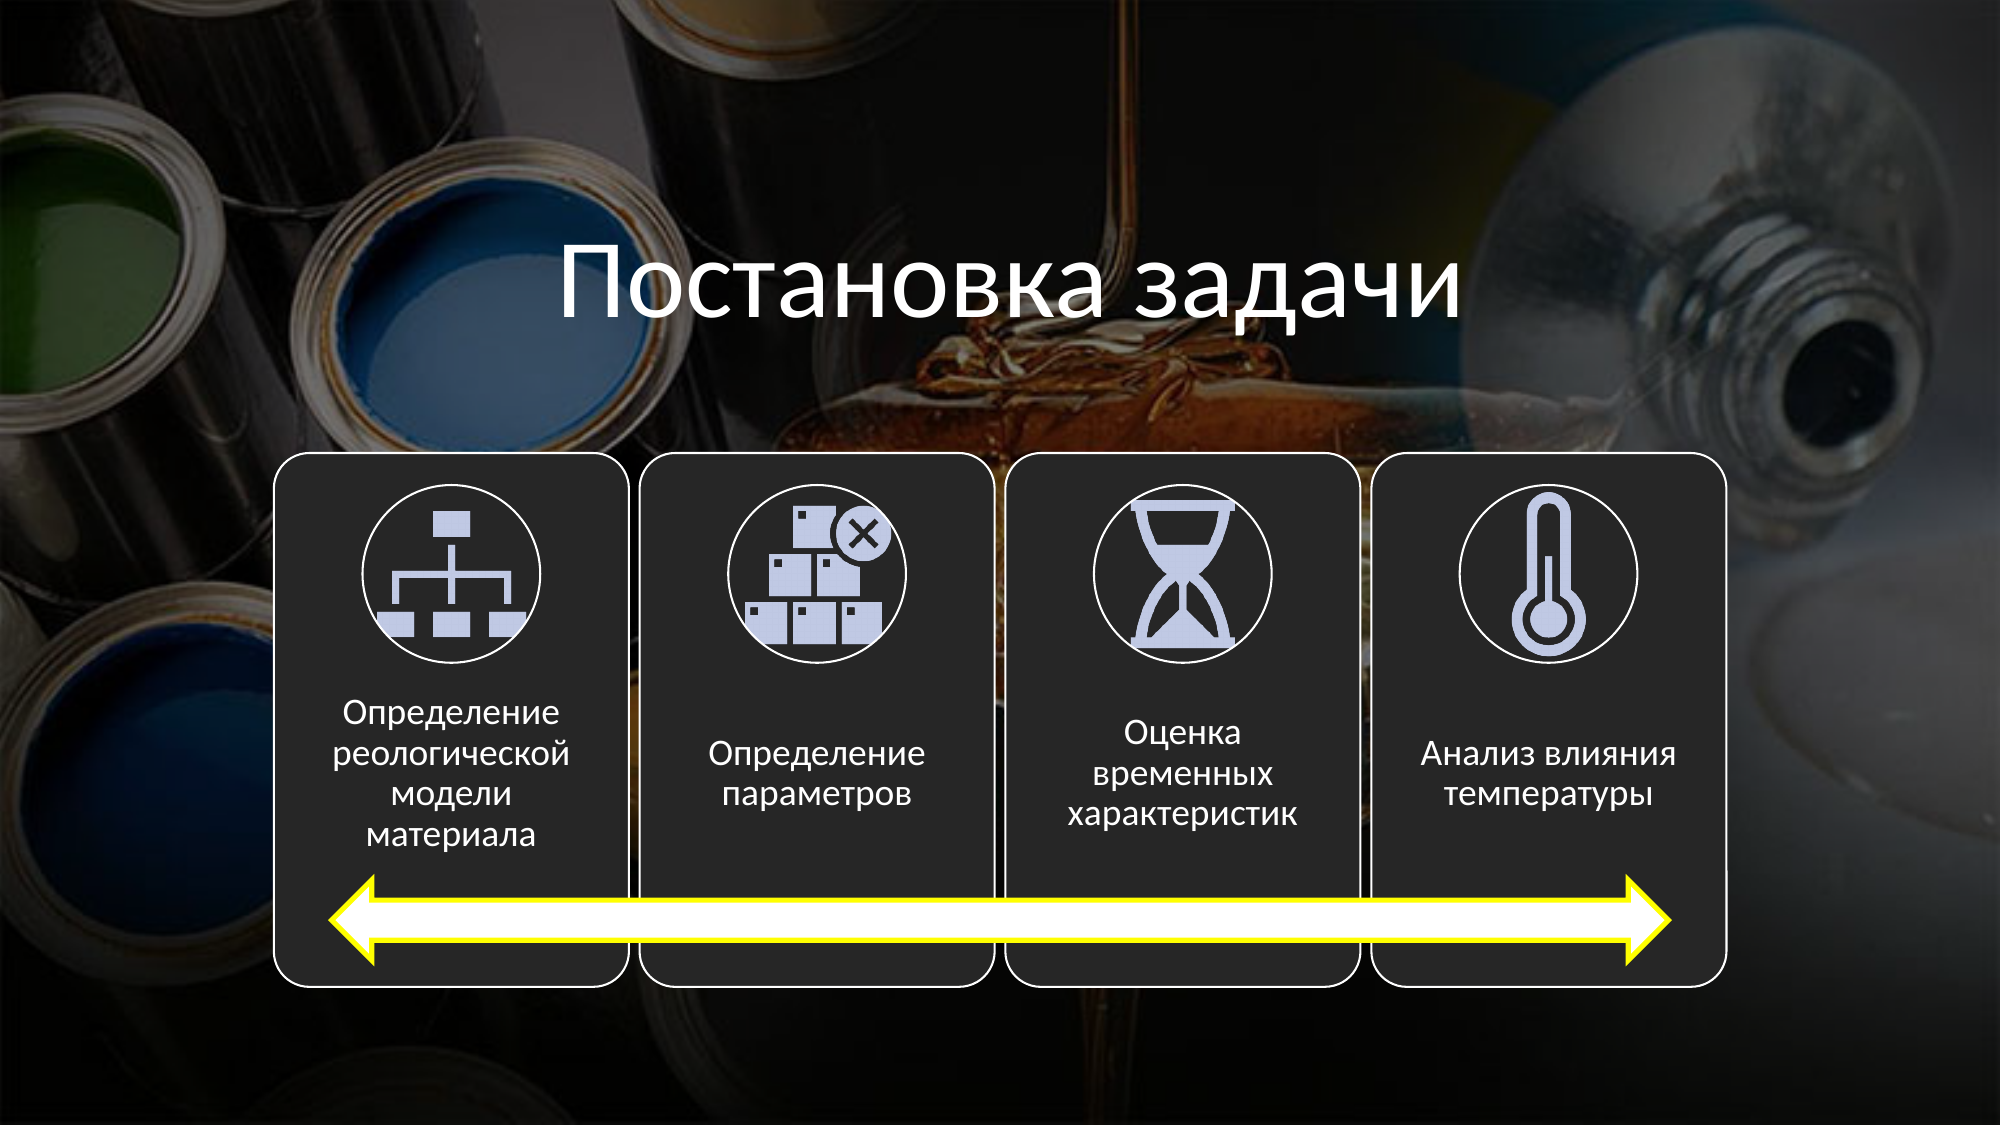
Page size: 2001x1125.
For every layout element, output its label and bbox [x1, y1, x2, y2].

text_box [273, 452, 1727, 987]
picture [0, 0, 2000, 1125]
